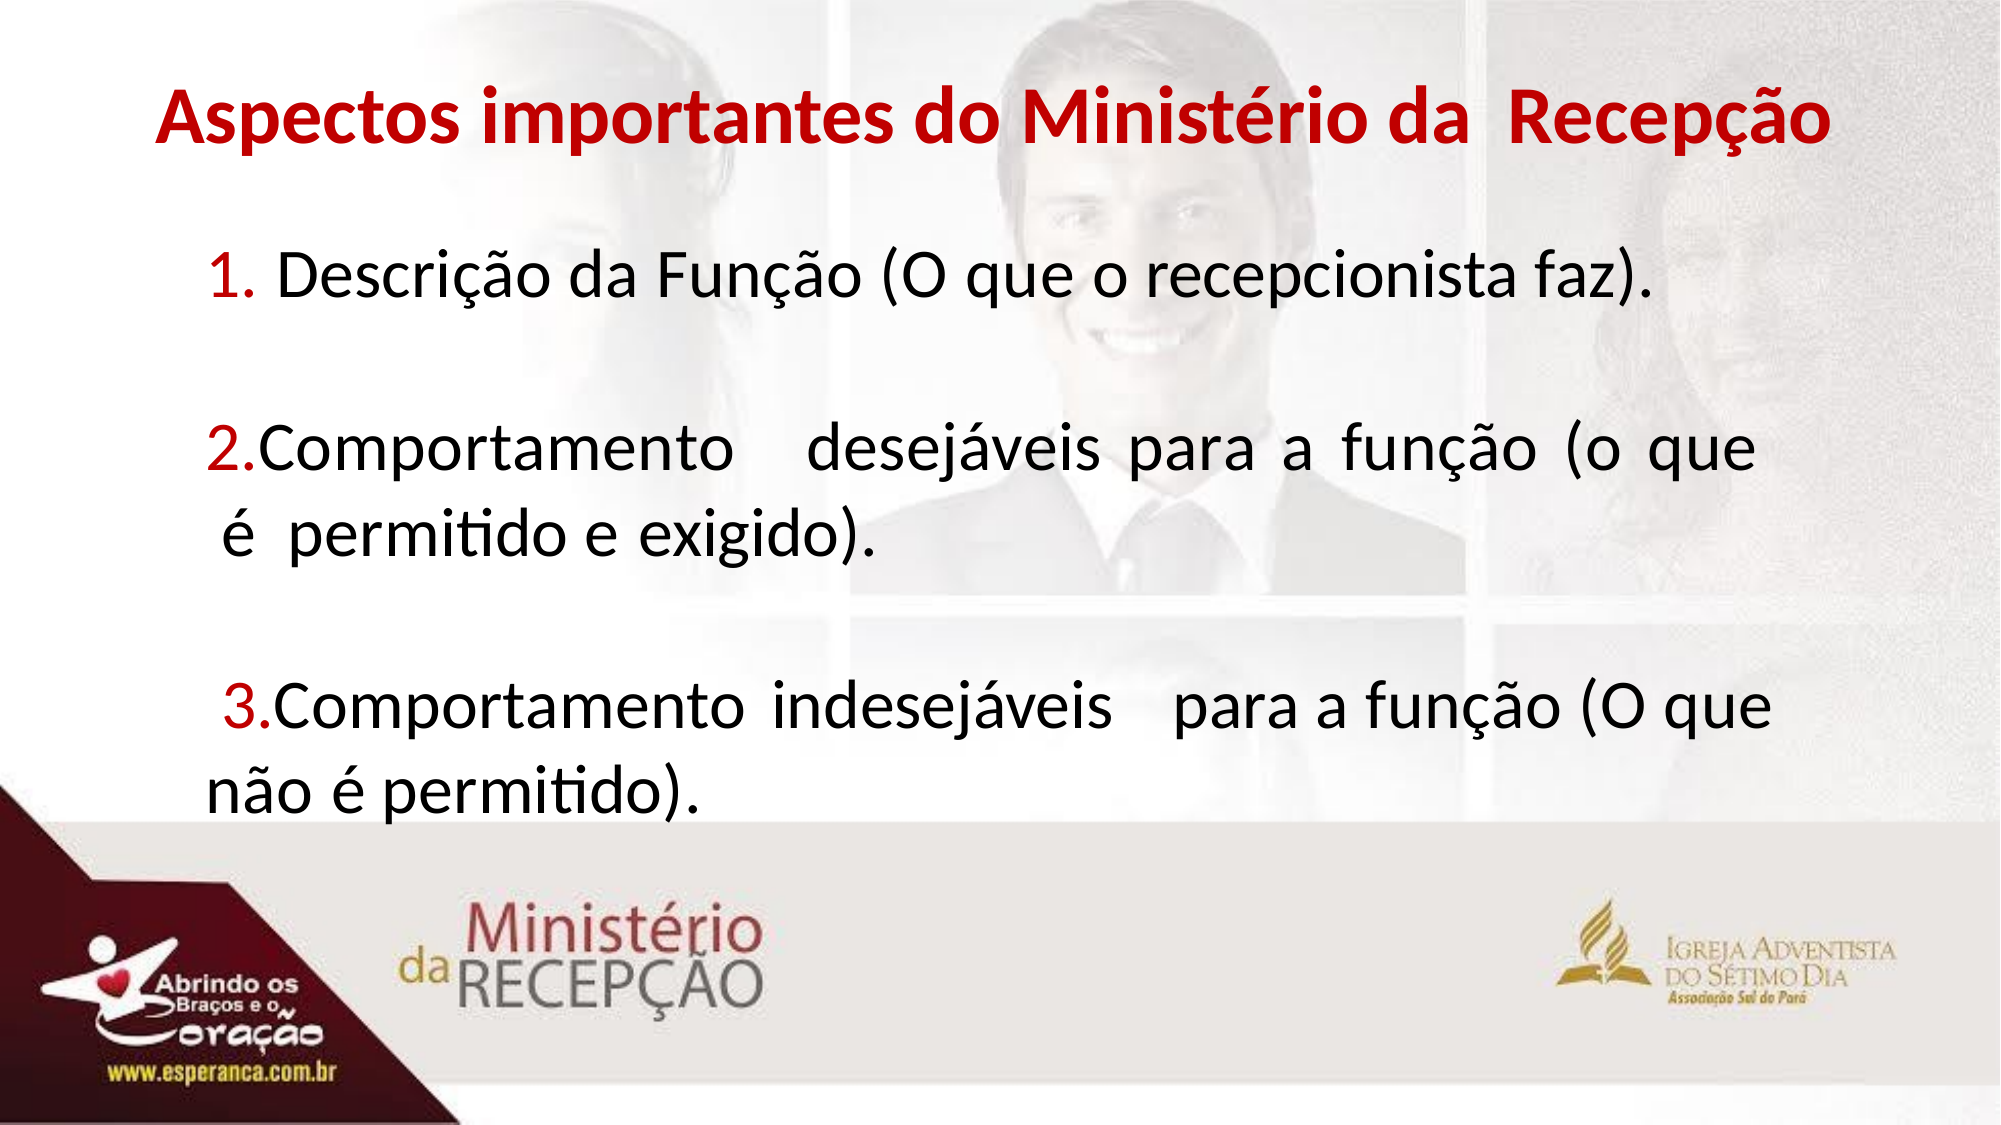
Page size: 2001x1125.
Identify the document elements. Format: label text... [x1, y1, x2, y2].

list Descrição da Função (O que o recepcionista faz). Comportamento desejáveis para a função (o que é permitido e exigido). Comportamento indesejáveis para a função (O que não é permitido). [200, 224, 1800, 865]
picture [0, 0, 2000, 1125]
title Aspectos importantes do Ministério da Recepção [153, 58, 1846, 250]
